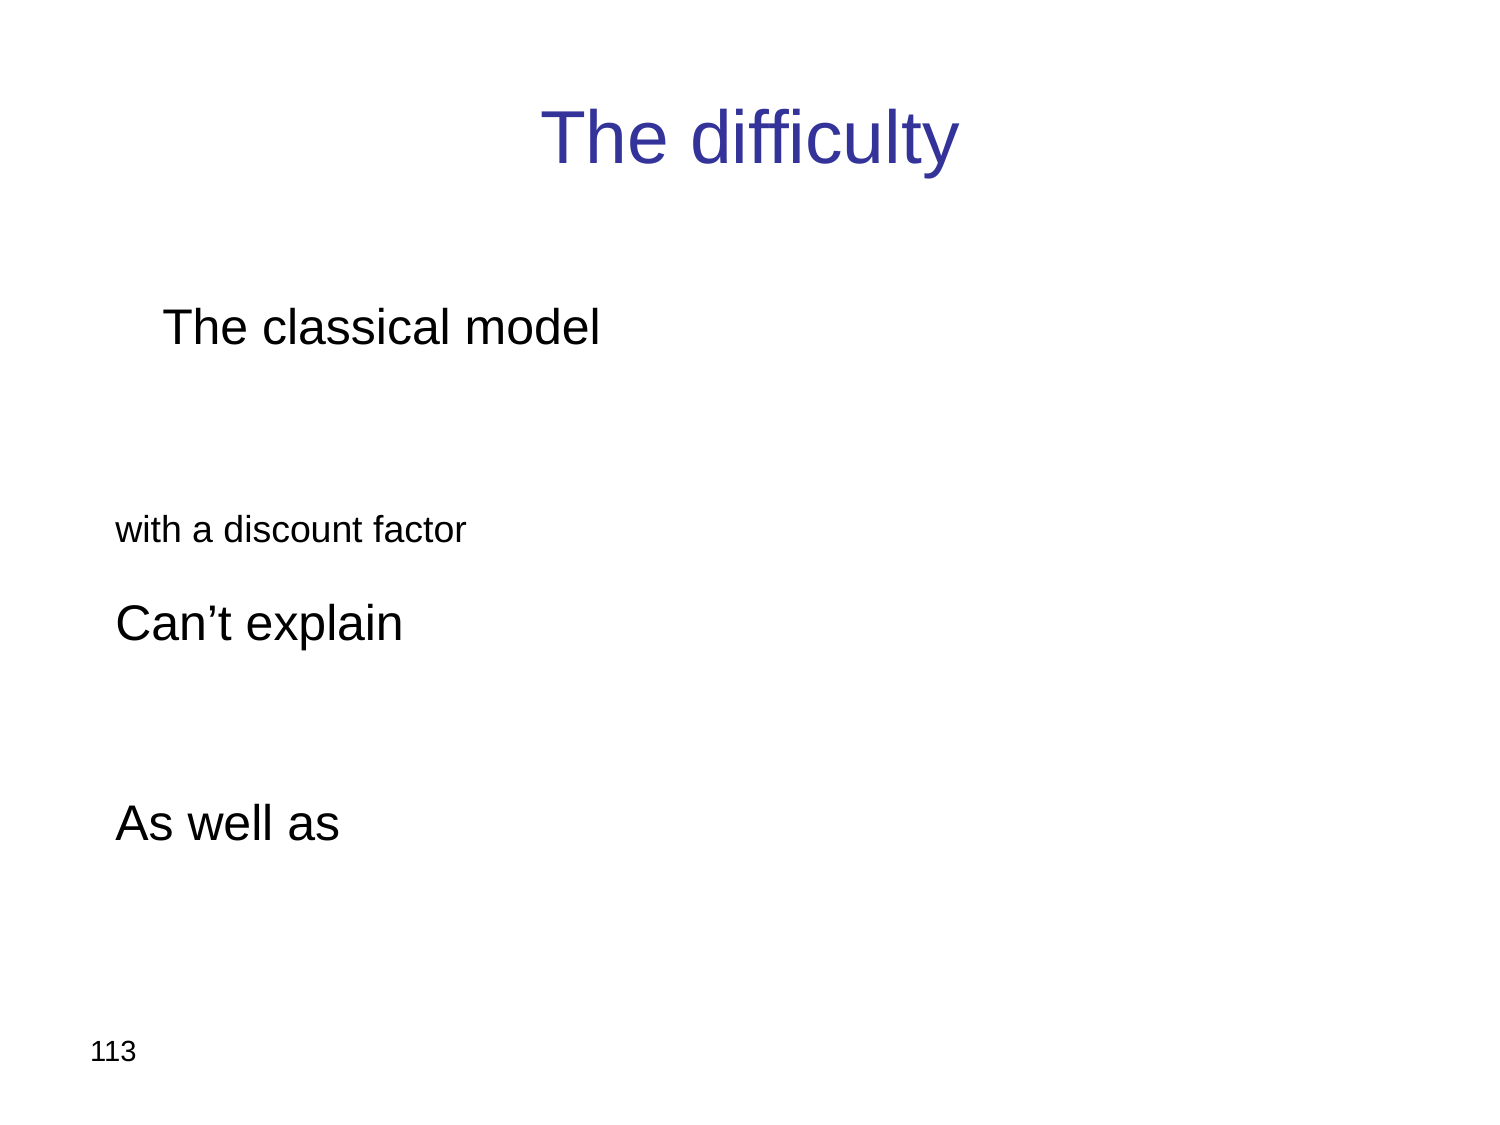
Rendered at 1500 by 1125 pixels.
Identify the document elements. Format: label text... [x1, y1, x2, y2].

text_box The classical model [147, 287, 798, 363]
slide_number 113 [74, 1024, 426, 1103]
title The difficulty [75, 45, 1425, 233]
